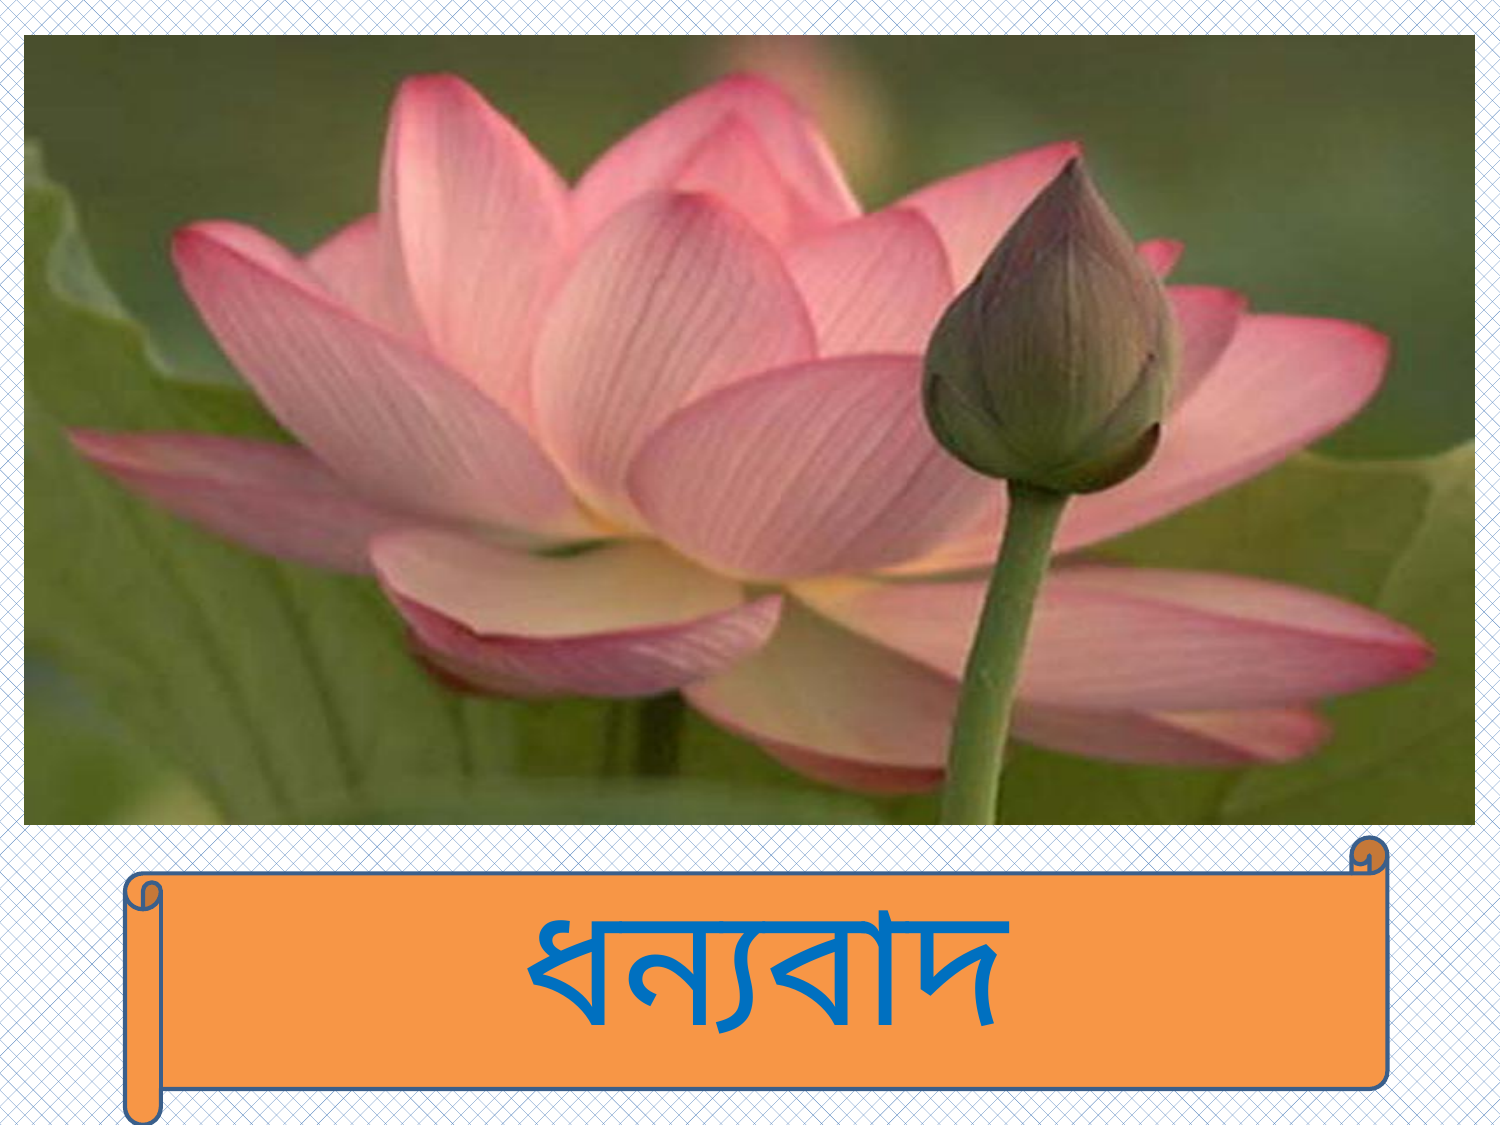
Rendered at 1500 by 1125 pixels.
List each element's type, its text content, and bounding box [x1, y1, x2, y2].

picture [24, 35, 1476, 826]
text_box সবাইকে ধন্যবাদ [248, 867, 1252, 871]
text_box ধন্যবাদ [122, 835, 1390, 1125]
